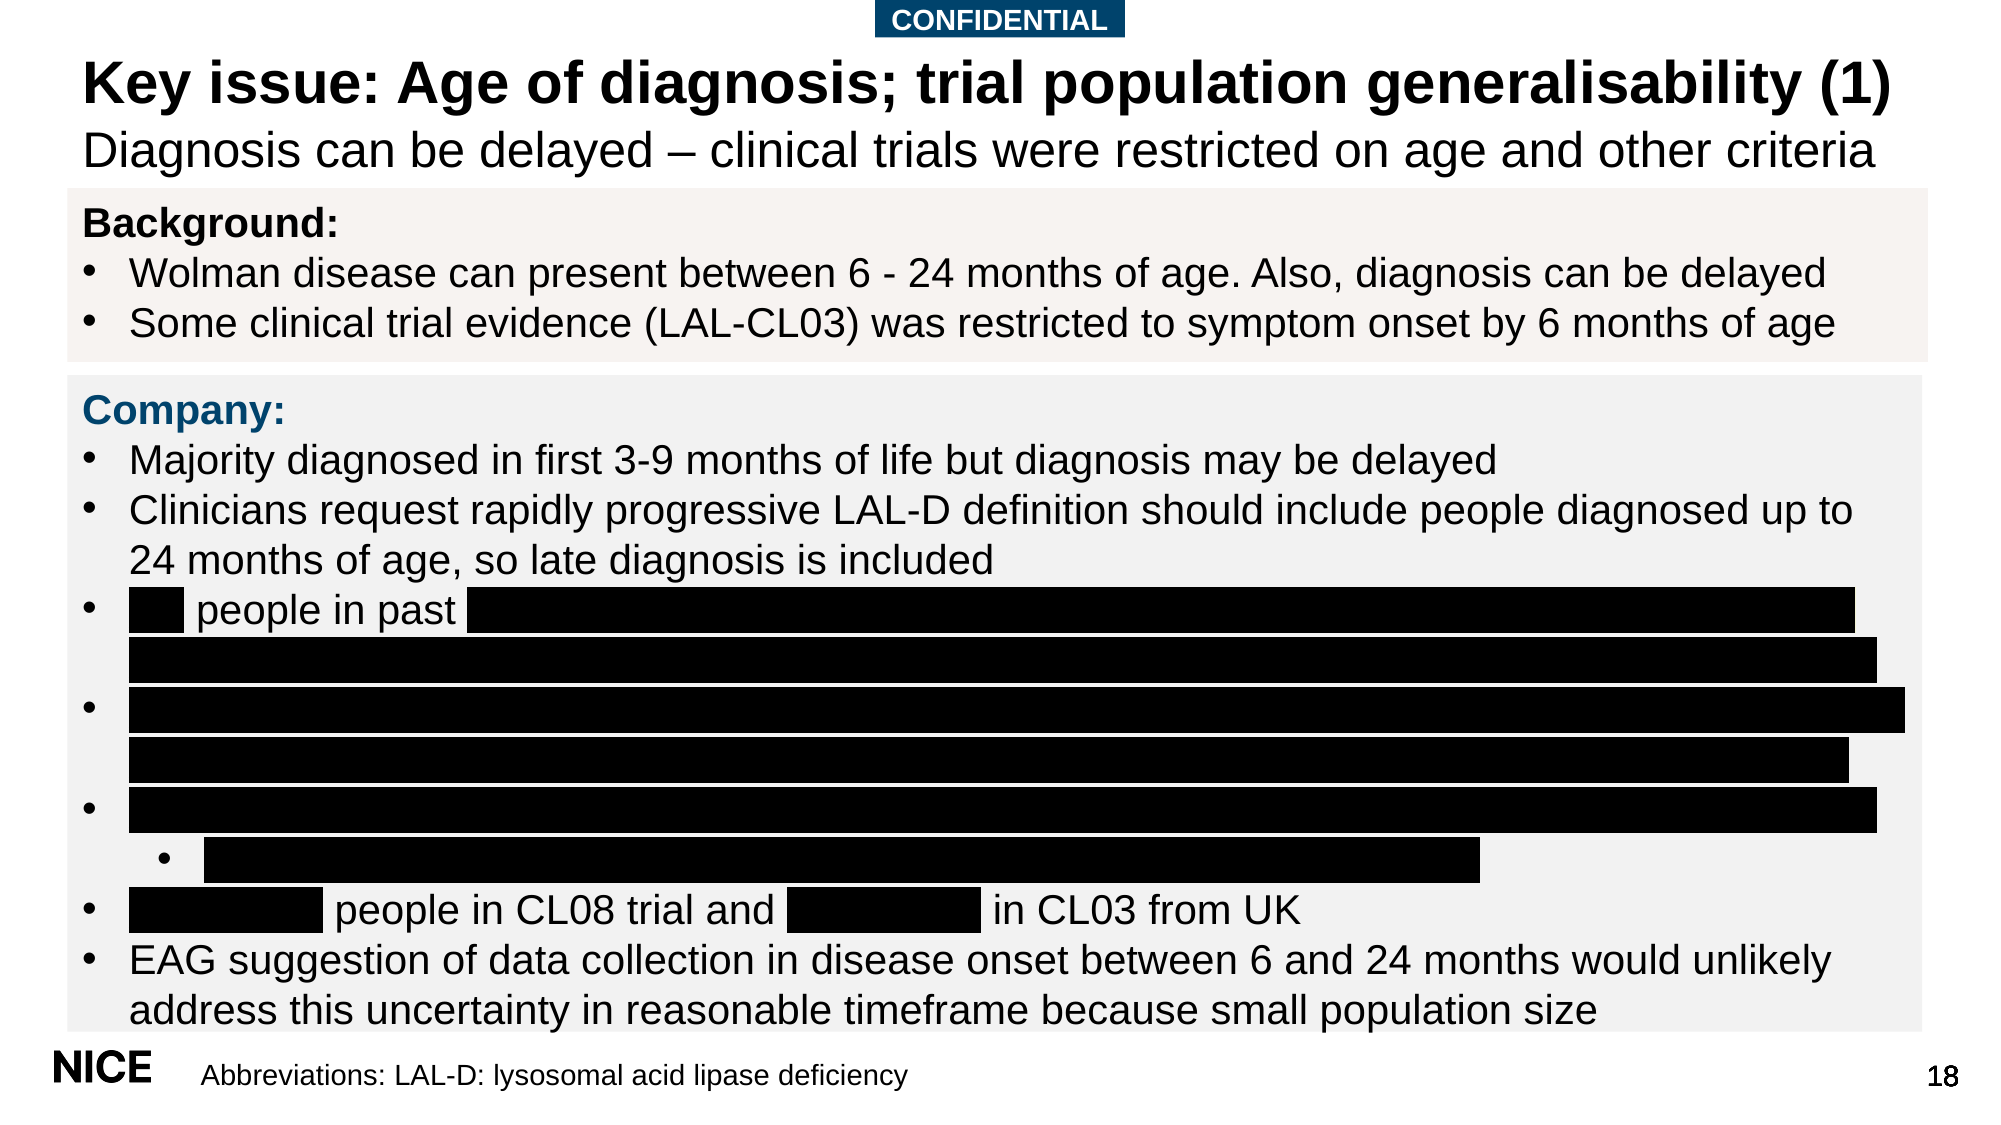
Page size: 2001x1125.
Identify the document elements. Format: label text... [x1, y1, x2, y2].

text_box Background: Wolman disease can present between 6 - 24 months of age. Also, diagnosis can be delayed Some clinical trial evidence (LAL-CL03) was restricted to symptom onset by 6 months of age [66, 187, 1929, 363]
text_box CONFIDENTIAL [874, 0, 1126, 38]
text_box Company: Majority diagnosed in first 3-9 months of life but diagnosis may be delayed Clinicians request rapidly progressive LAL-D definition should include people diagnosed up to 24 months of age, so late diagnosis is included XX people in past XXXXXXXXXXXXXXXXXXXXXXXXXXXXXXXXXXXXXXXXXXXXXXXXXX XXXXXXXXXXXXXXXXXXXXXXXXXXXXXXXXXXXXXXXXXXXXXXXXXXXXXXXXXXXXXXX XXXXXXXXXXXXXXXXXXXXXXXXXXXXXXXXXXXXXXXXXXXXXXXXXXXXXXXXXXXXXXXXXXXXXXXXXXXXXXXXXXXXXXXXXXXXXXXXXXXXXXXXXXXXXXXXXXXXXXXXXXXXXX XXXXXXXXXXXXXXXXXXXXXXXXXXXXXXXXXXXXXXXXXXXXXXXXXXXXXXXXXXXXXXX XXXXXXXXXXXXXXXXXXXXXXXXXXXXXXXXXXXXXXXXXXXXXX XXXXXXX people in CL08 trial and XXXXXXX in CL03 from UK EAG suggestion of data collection in disease onset between 6 and 24 months would unlikely address this uncertainty in reasonable timeframe because small population size [66, 374, 1923, 1033]
picture [54, 1050, 151, 1083]
text_box Abbreviations: LAL-D: lysosomal acid lipase deficiency [185, 1052, 1895, 1113]
title Key issue: Age of diagnosis; trial population generalisability (1) [67, 44, 1923, 117]
text_box Diagnosis can be delayed – clinical trials were restricted on age and other criteria [67, 117, 1976, 203]
